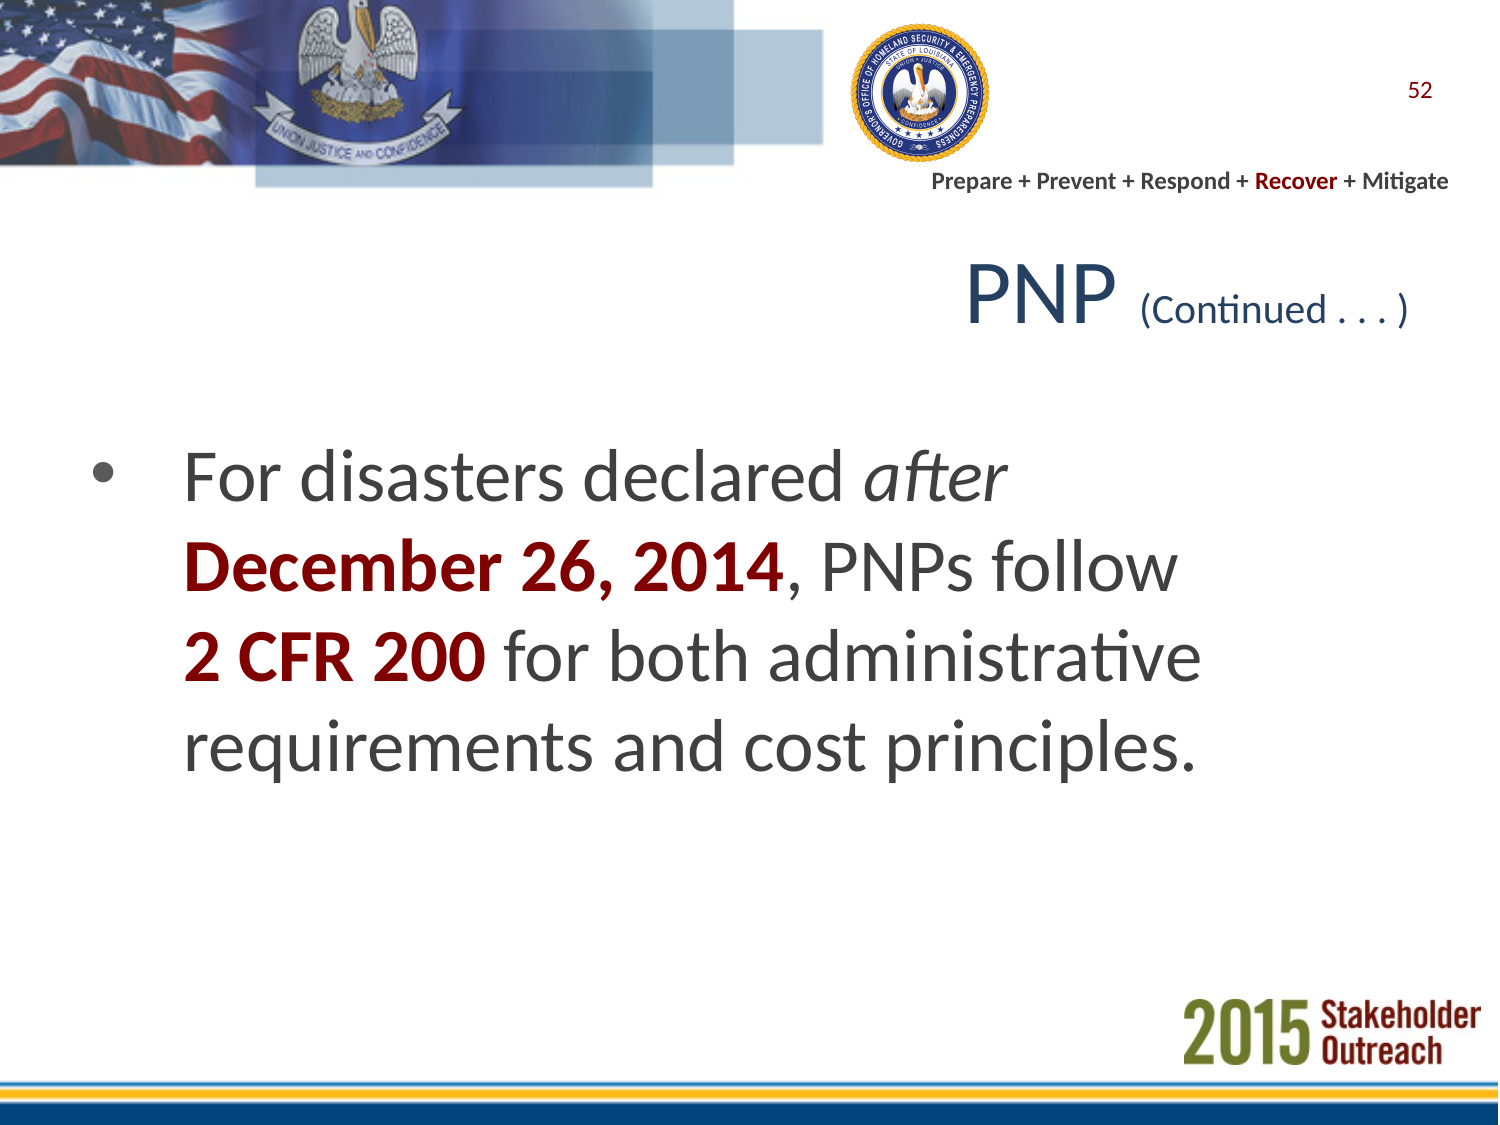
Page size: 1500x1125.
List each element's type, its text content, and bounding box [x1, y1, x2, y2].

slide_number 52 [845, 31, 1448, 147]
picture [0, 0, 1498, 1125]
list For disasters declared after December 26, 2014, PNPs follow 2 CFR 200 for both administrative requirements and cost principles. [75, 418, 1234, 981]
title PNP (Continued . . . ) [75, 212, 1425, 361]
